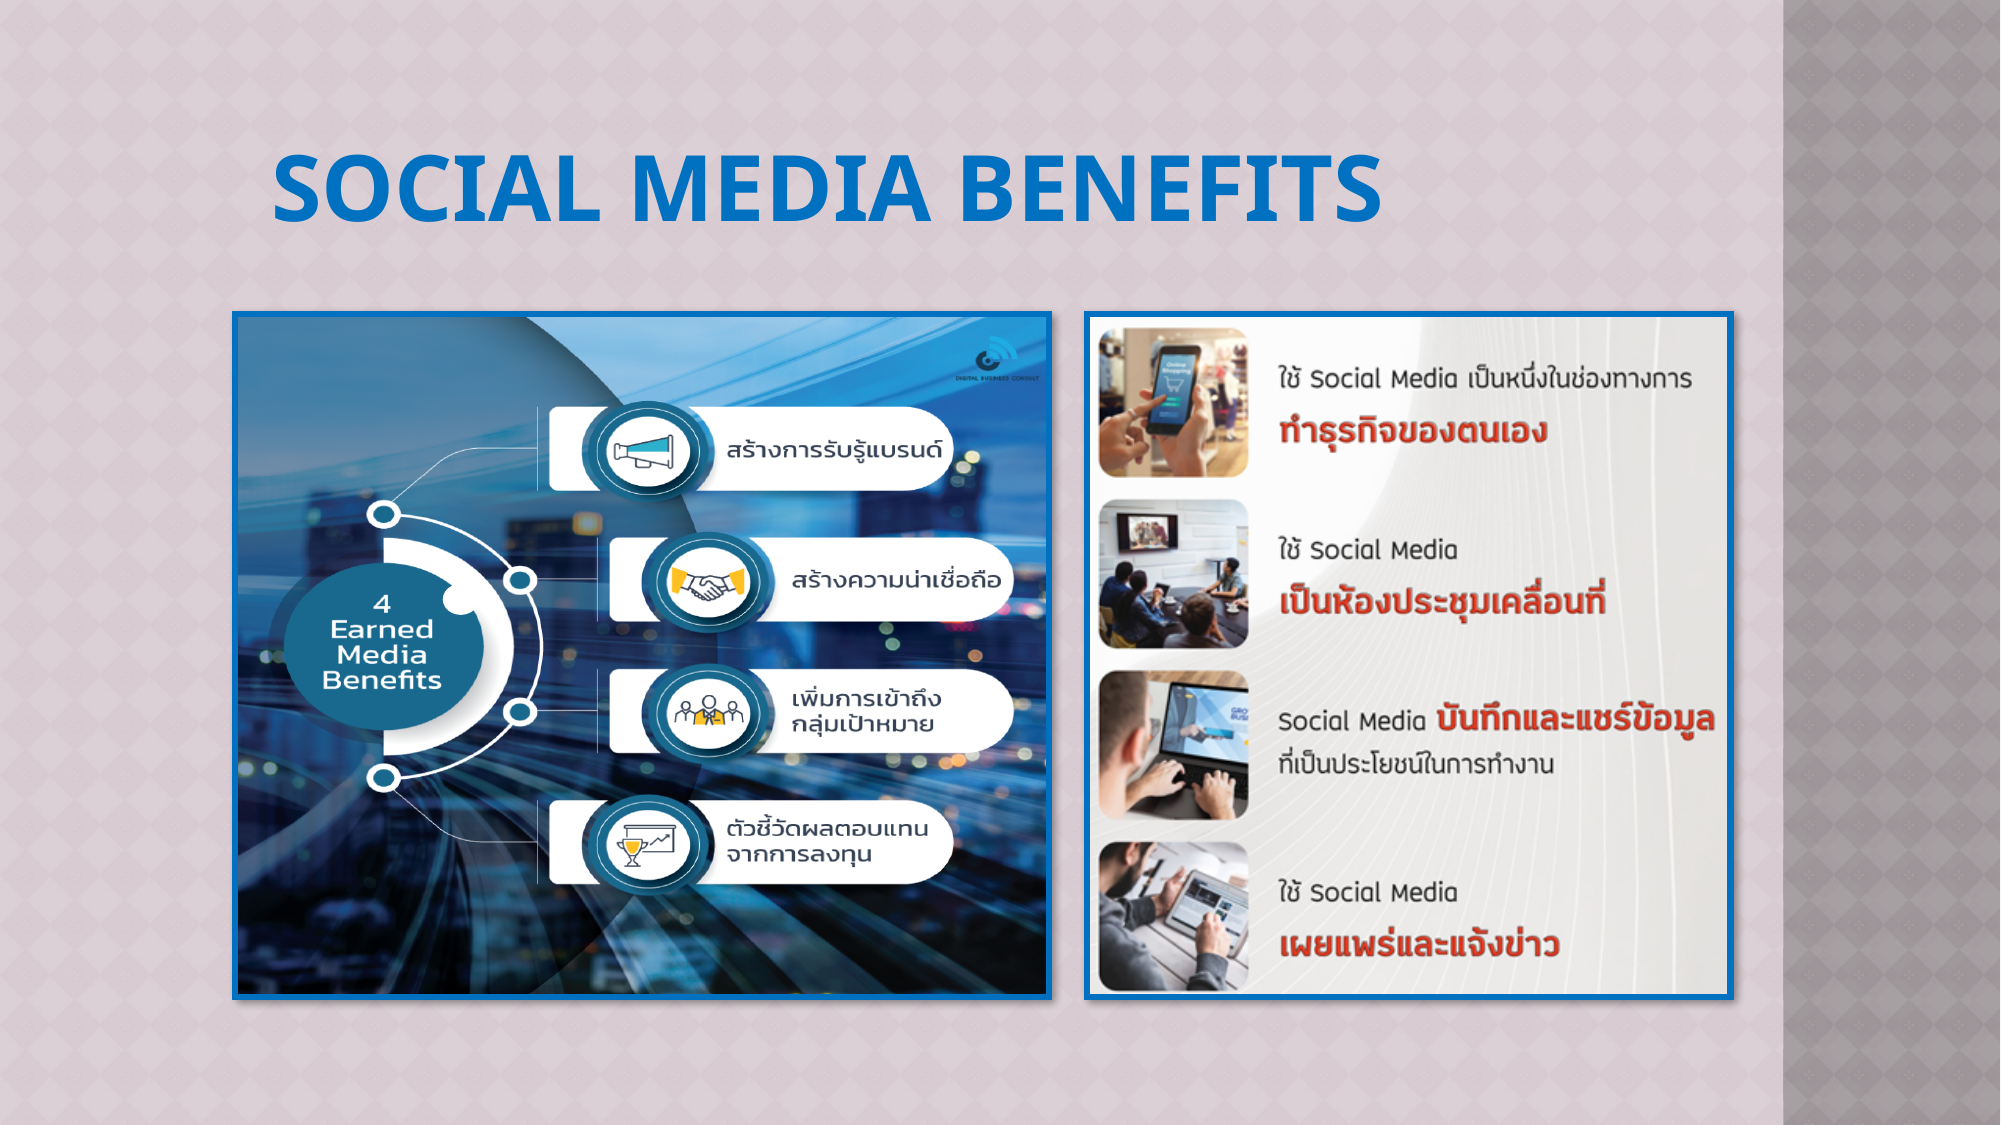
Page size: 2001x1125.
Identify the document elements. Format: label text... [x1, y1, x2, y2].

picture [237, 316, 1047, 995]
title Social media Benefits [168, 52, 1684, 240]
picture [1089, 316, 1728, 995]
